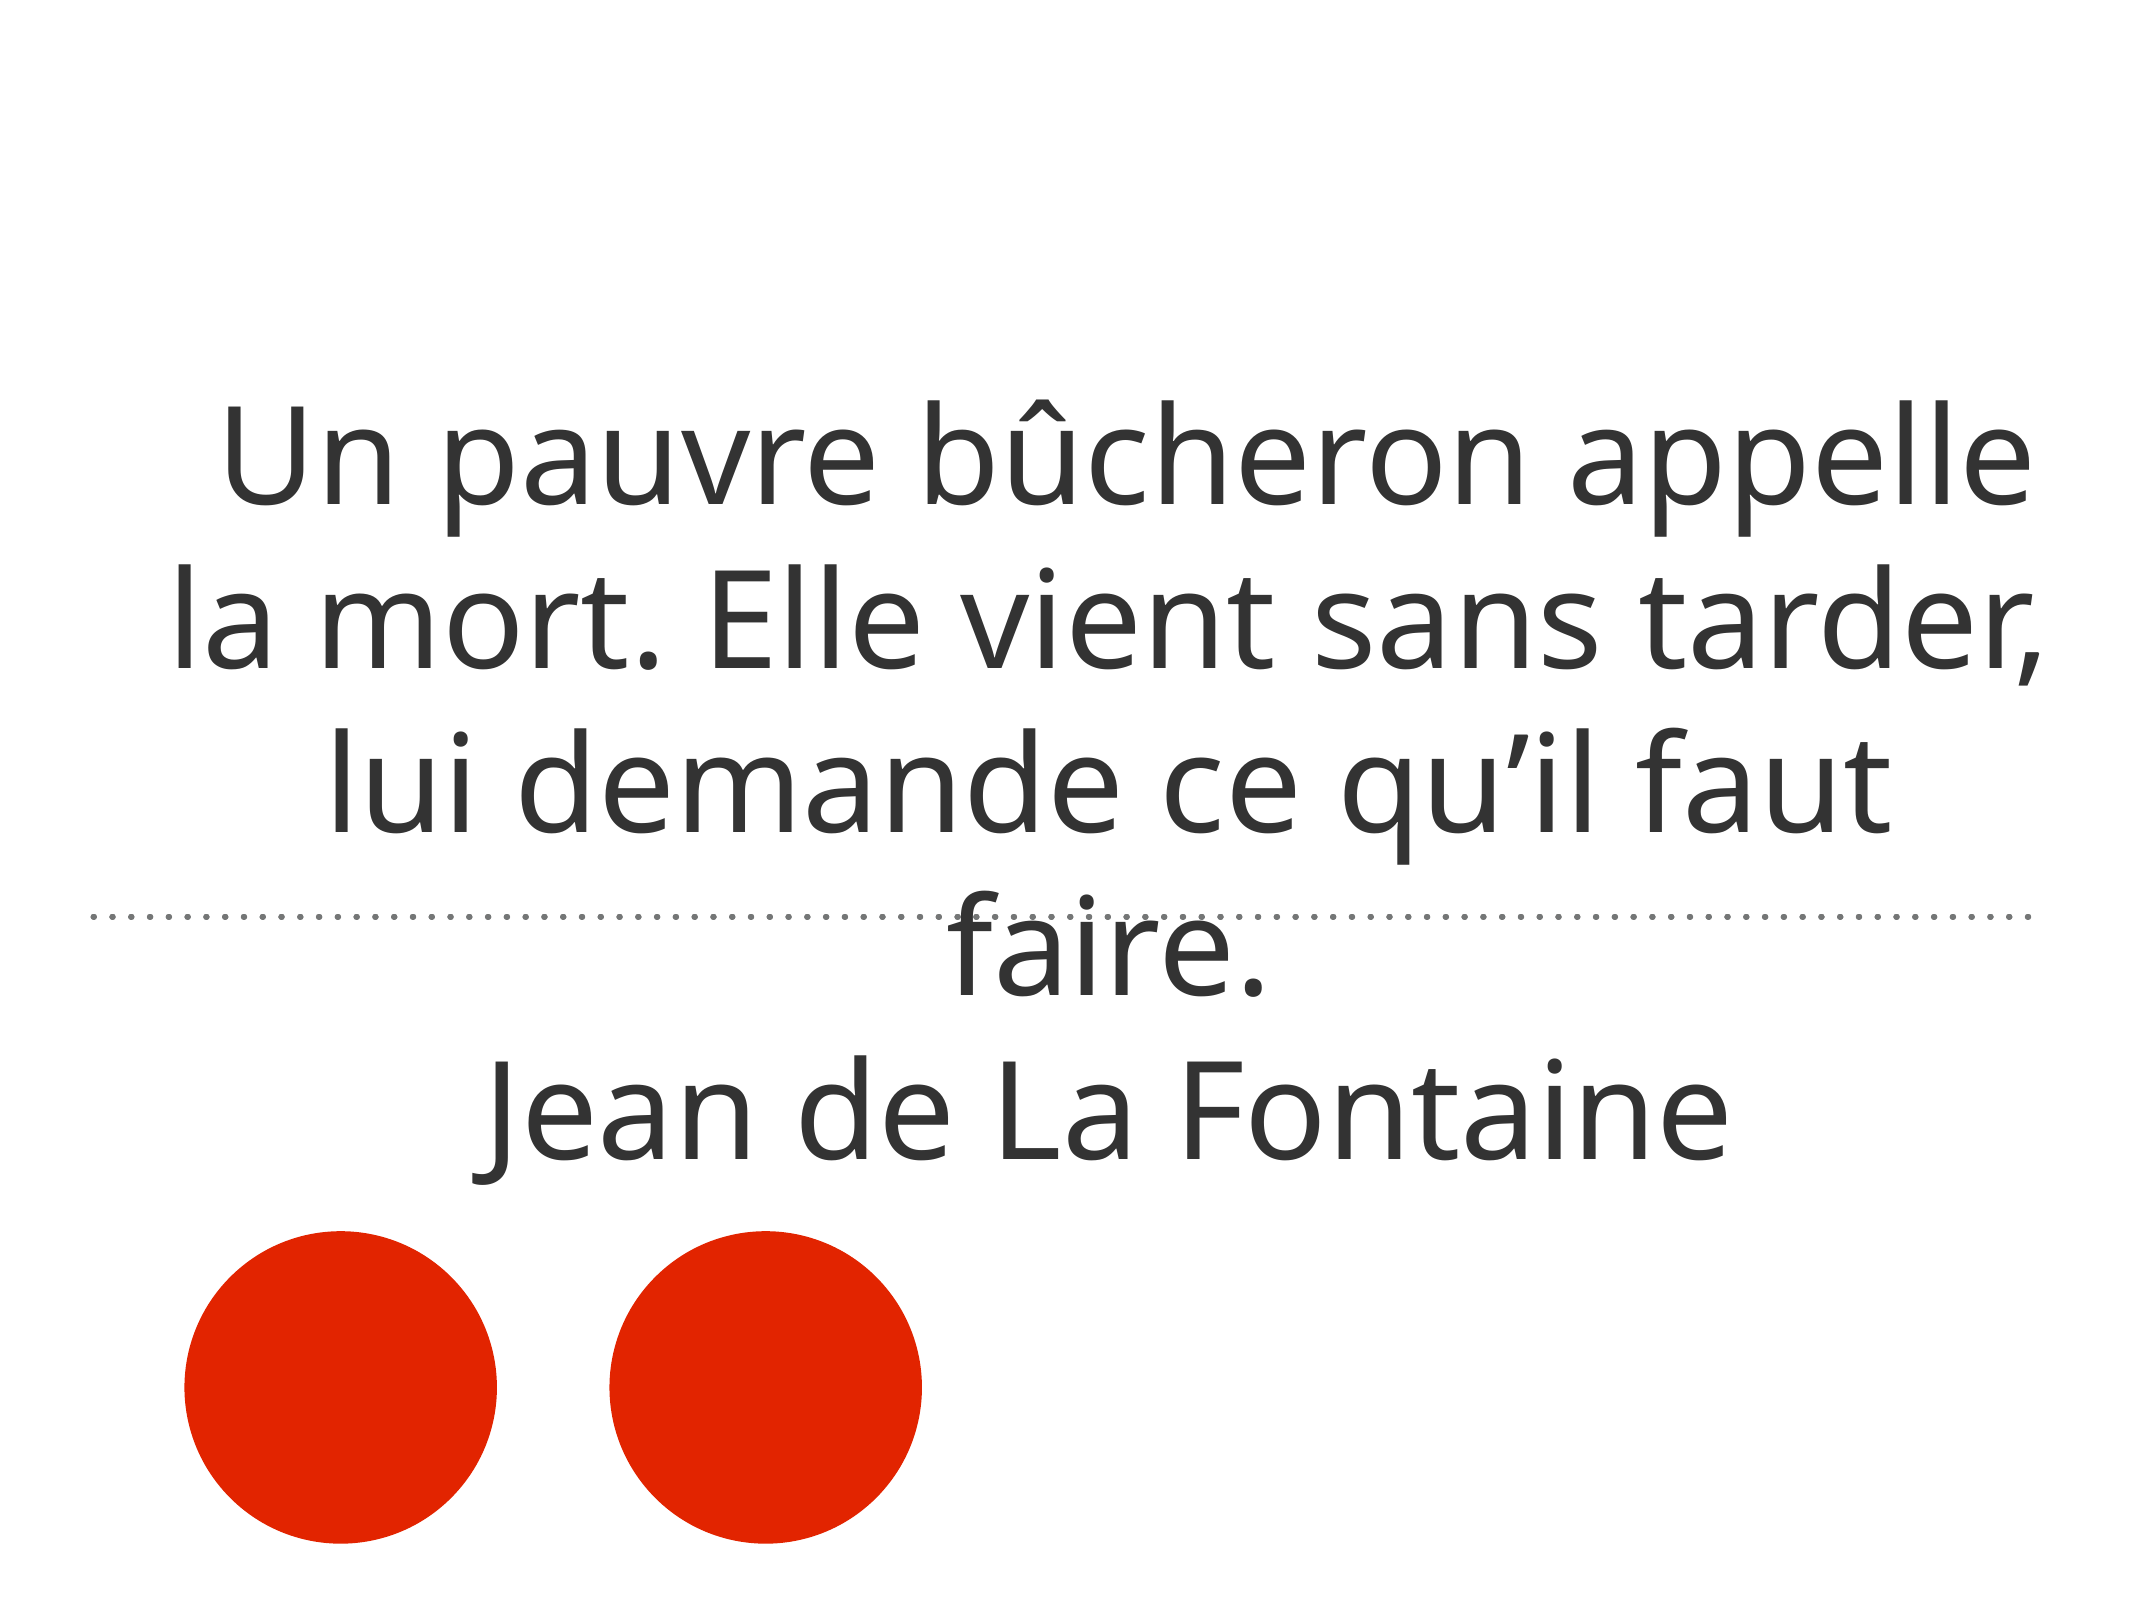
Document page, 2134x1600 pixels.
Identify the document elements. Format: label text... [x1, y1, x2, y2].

title Un pauvre bûcheron appelle la mort. Elle vient sans tarder, lui demande ce qu’il faut faire. Jean de La Fontaine [135, 344, 2083, 1196]
text_box [184, 1231, 497, 1544]
text_box [609, 1231, 922, 1544]
